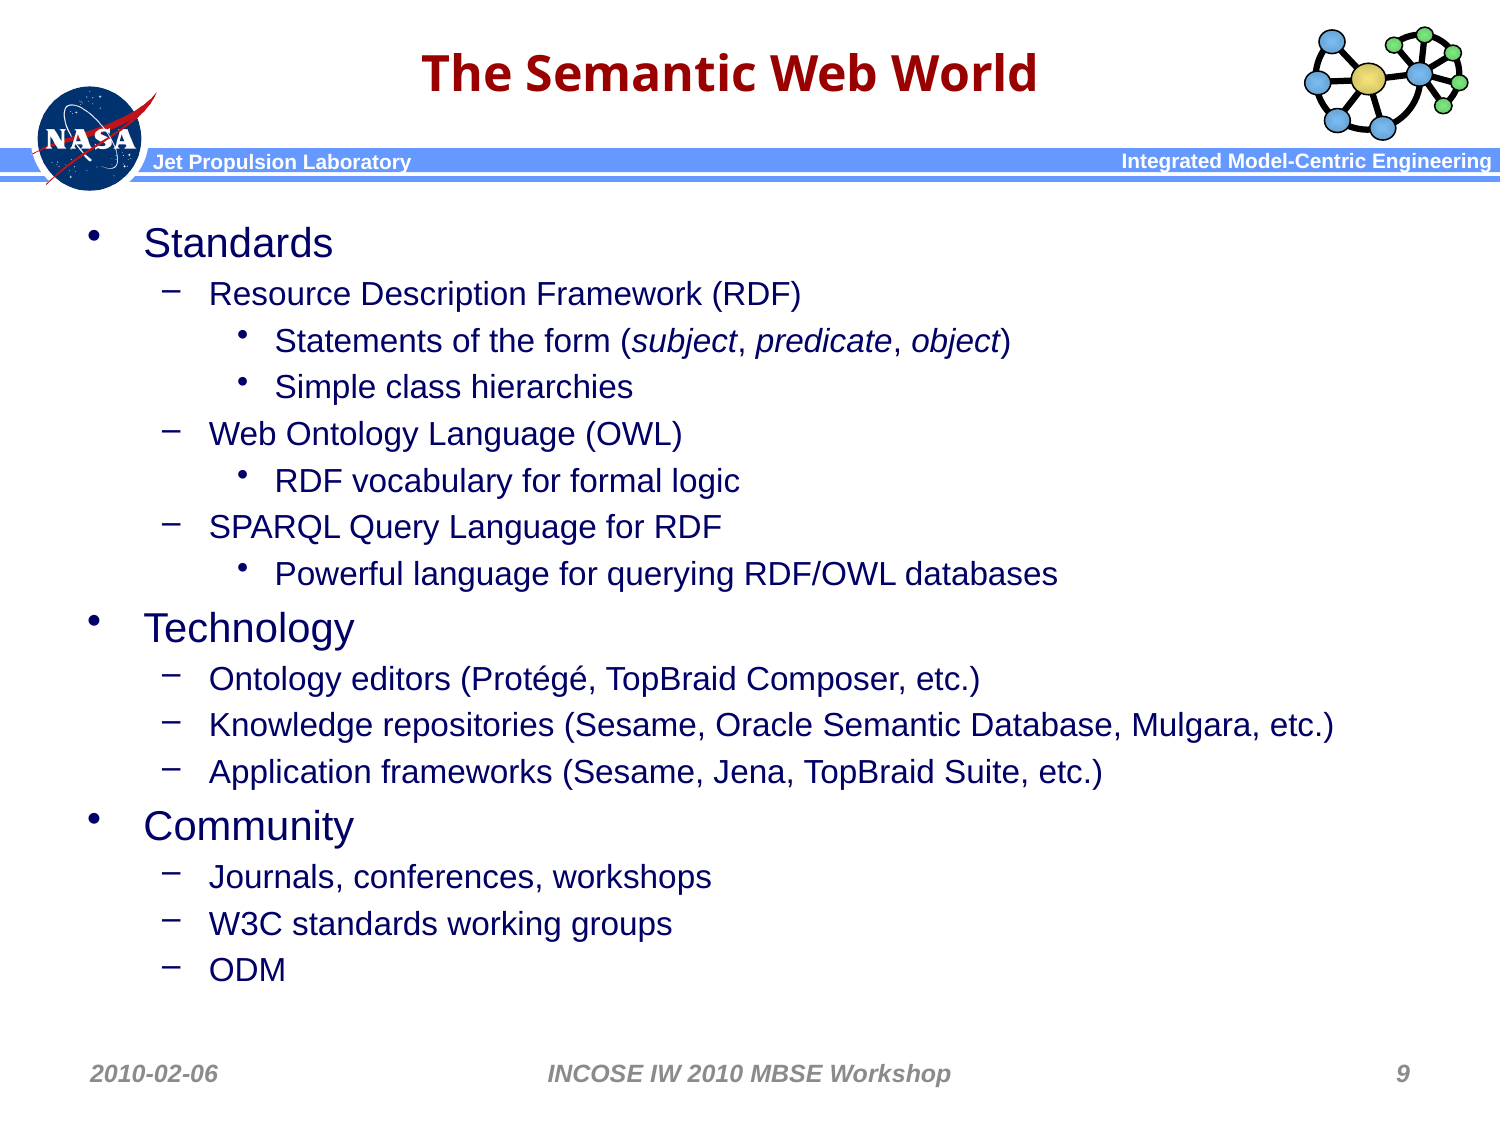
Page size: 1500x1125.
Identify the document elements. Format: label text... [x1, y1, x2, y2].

title The Semantic Web World [164, 0, 1297, 144]
footer INCOSE IW 2010 MBSE Workshop [512, 1042, 988, 1103]
picture [31, 86, 157, 191]
list Standards Resource Description Framework (RDF) Statements of the form (subject, predicate, object) Simple class hierarchies Web Ontology Language (OWL) RDF vocabulary for formal logic SPARQL Query Language for RDF Powerful language for querying RDF/OWL databases Technology Ontology editors (Protégé, TopBraid Composer, etc.) Knowledge repositories (Sesame, Oracle Semantic Database, Mulgara, etc.) Application frameworks (Sesame, Jena, TopBraid Suite, etc.) Community Journals, conferences, workshops W3C standards working groups ODM [71, 208, 1460, 1001]
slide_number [75, 1042, 425, 1103]
slide_number 9 [1074, 1042, 1425, 1103]
